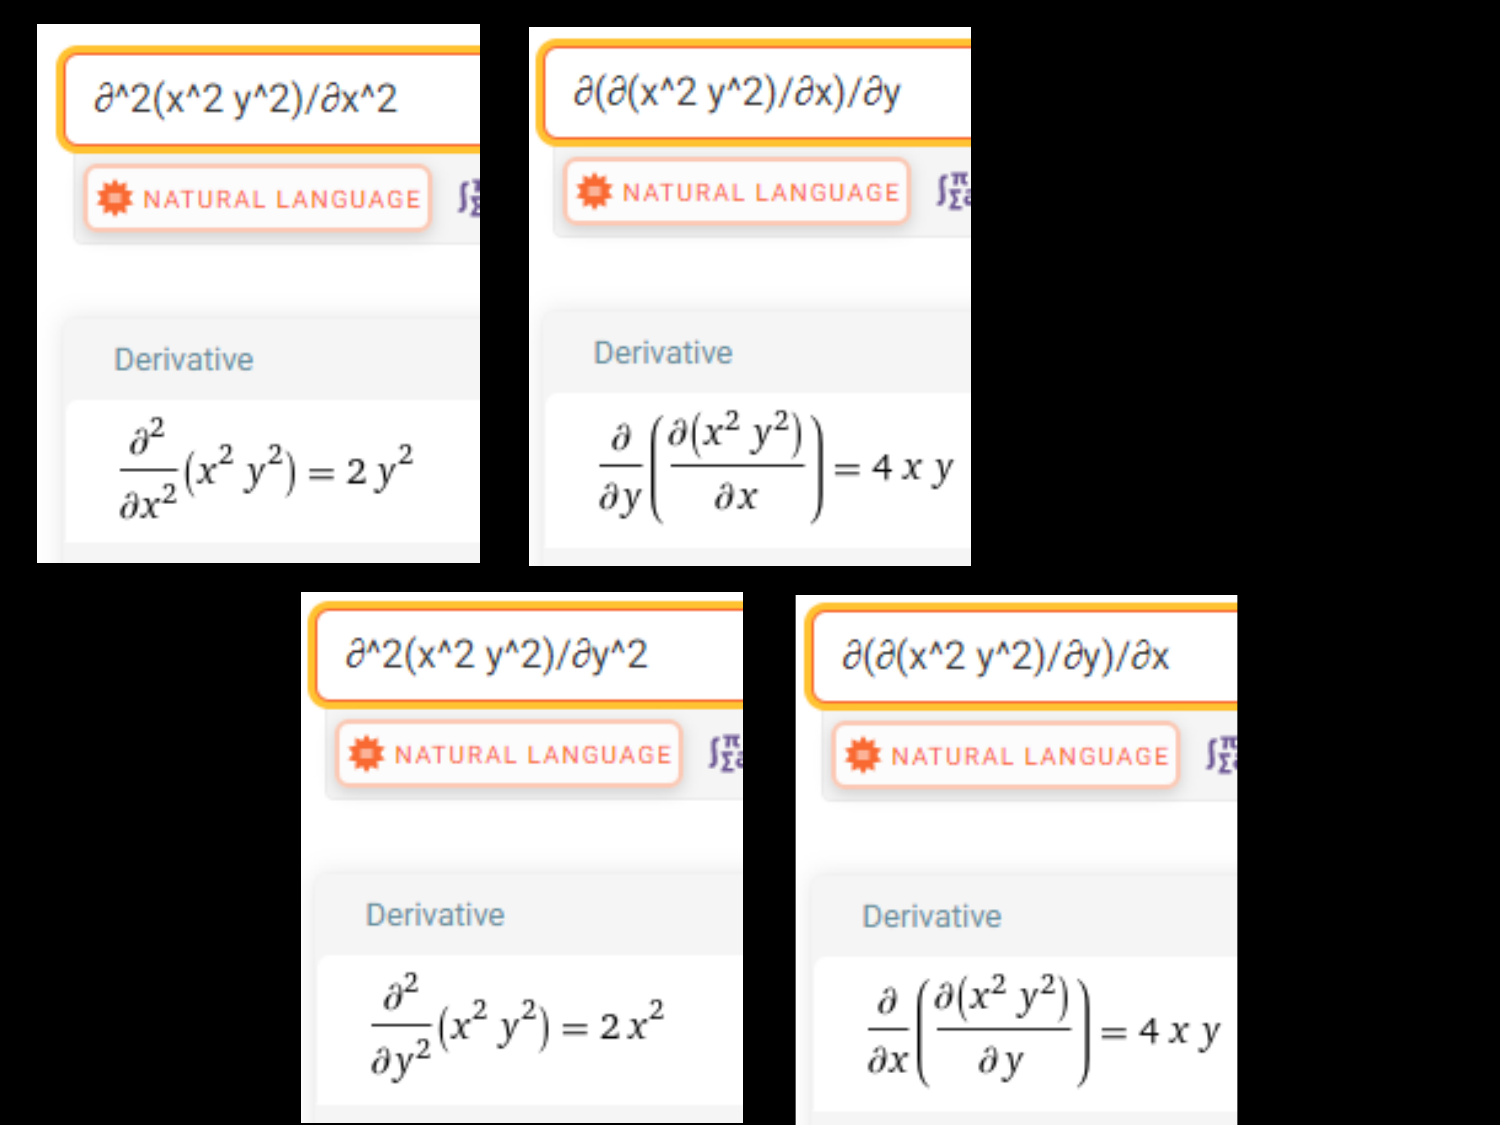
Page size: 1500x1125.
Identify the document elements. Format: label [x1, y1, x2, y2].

picture [37, 24, 480, 563]
picture [795, 595, 1238, 1125]
picture [528, 27, 972, 566]
picture [300, 592, 744, 1124]
